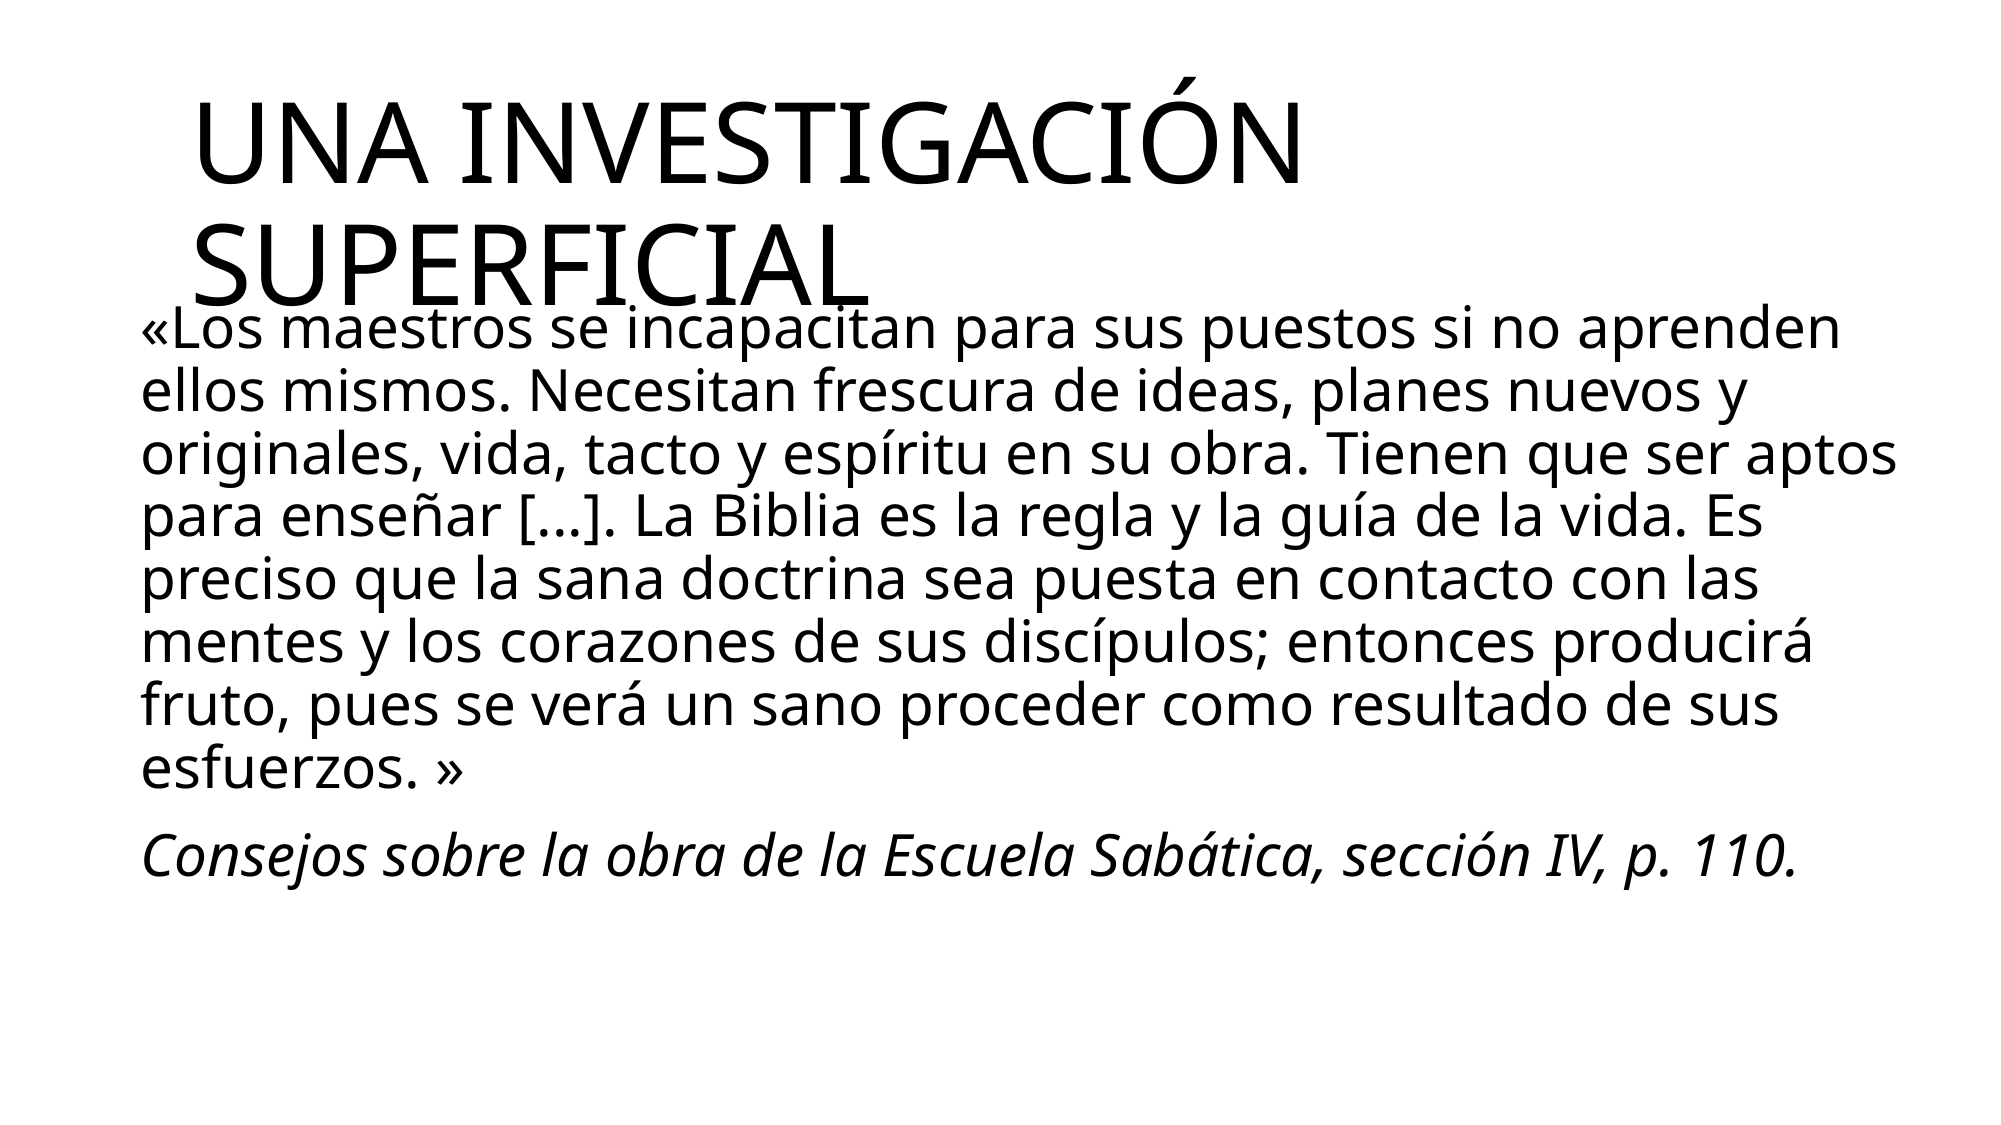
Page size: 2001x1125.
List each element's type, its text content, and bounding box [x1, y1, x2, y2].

list «Los maestros se incapacitan para sus puestos si no aprenden ellos mismos. Necesitan frescura de ideas, planes nuevos y originales, vida, tacto y espíritu en su obra. Tienen que ser aptos para enseñar [...]. La Biblia es la regla y la guía de la vida. Es preciso que la sana doctrina sea puesta en contacto con las mentes y los corazones de sus discípulos; entonces producirá fruto, pues se verá un sano proceder como resultado de sus esfuerzos. » Consejos sobre la obra de la Escuela Sabática, sección IV, p. 110. [125, 290, 1934, 941]
title Una investigación superficial [175, 79, 1826, 290]
